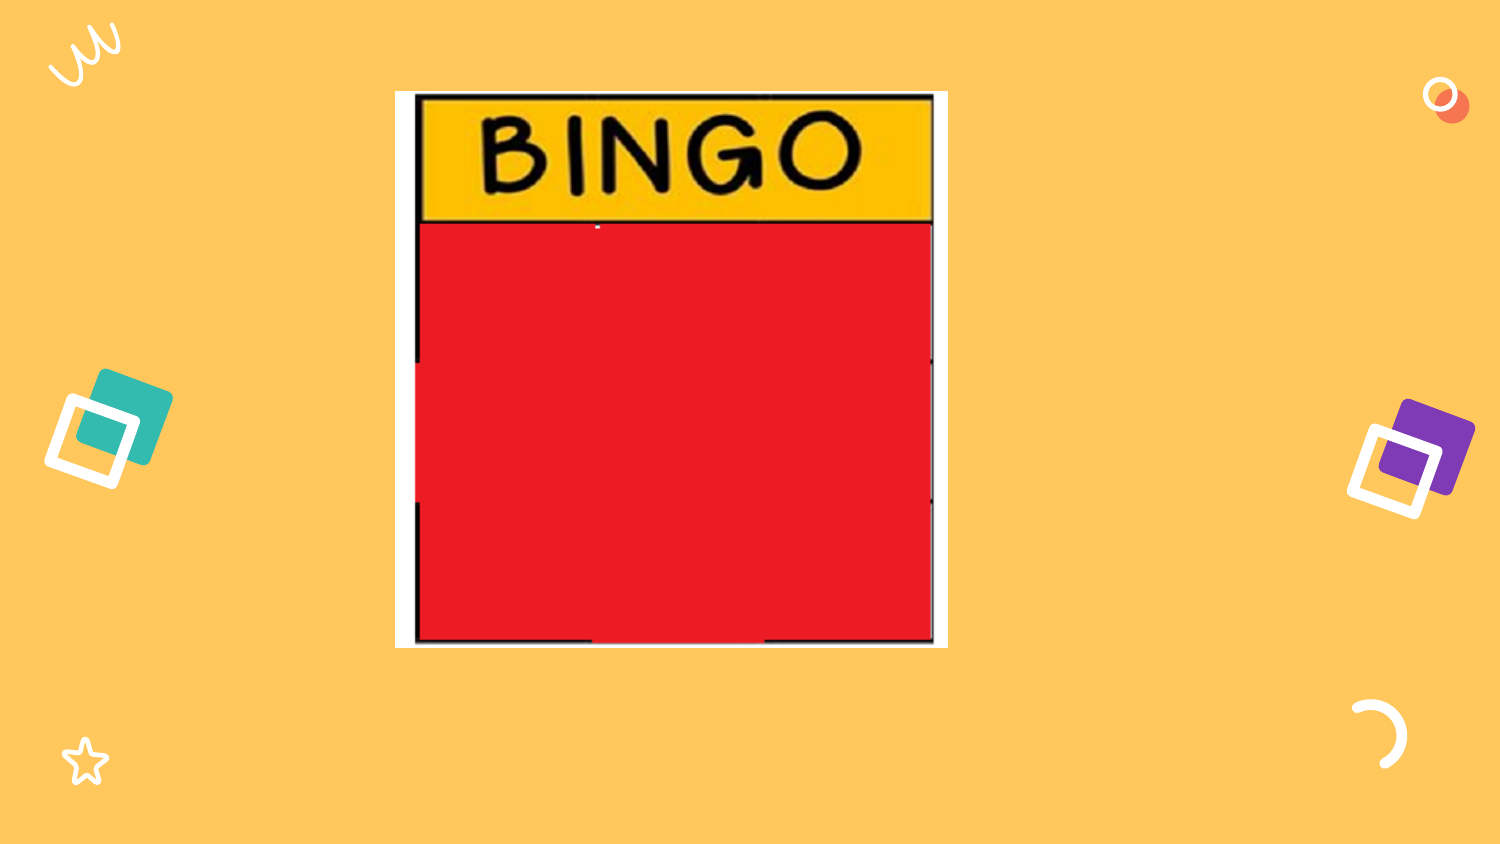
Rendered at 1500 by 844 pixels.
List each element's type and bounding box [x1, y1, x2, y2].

picture [395, 90, 948, 648]
